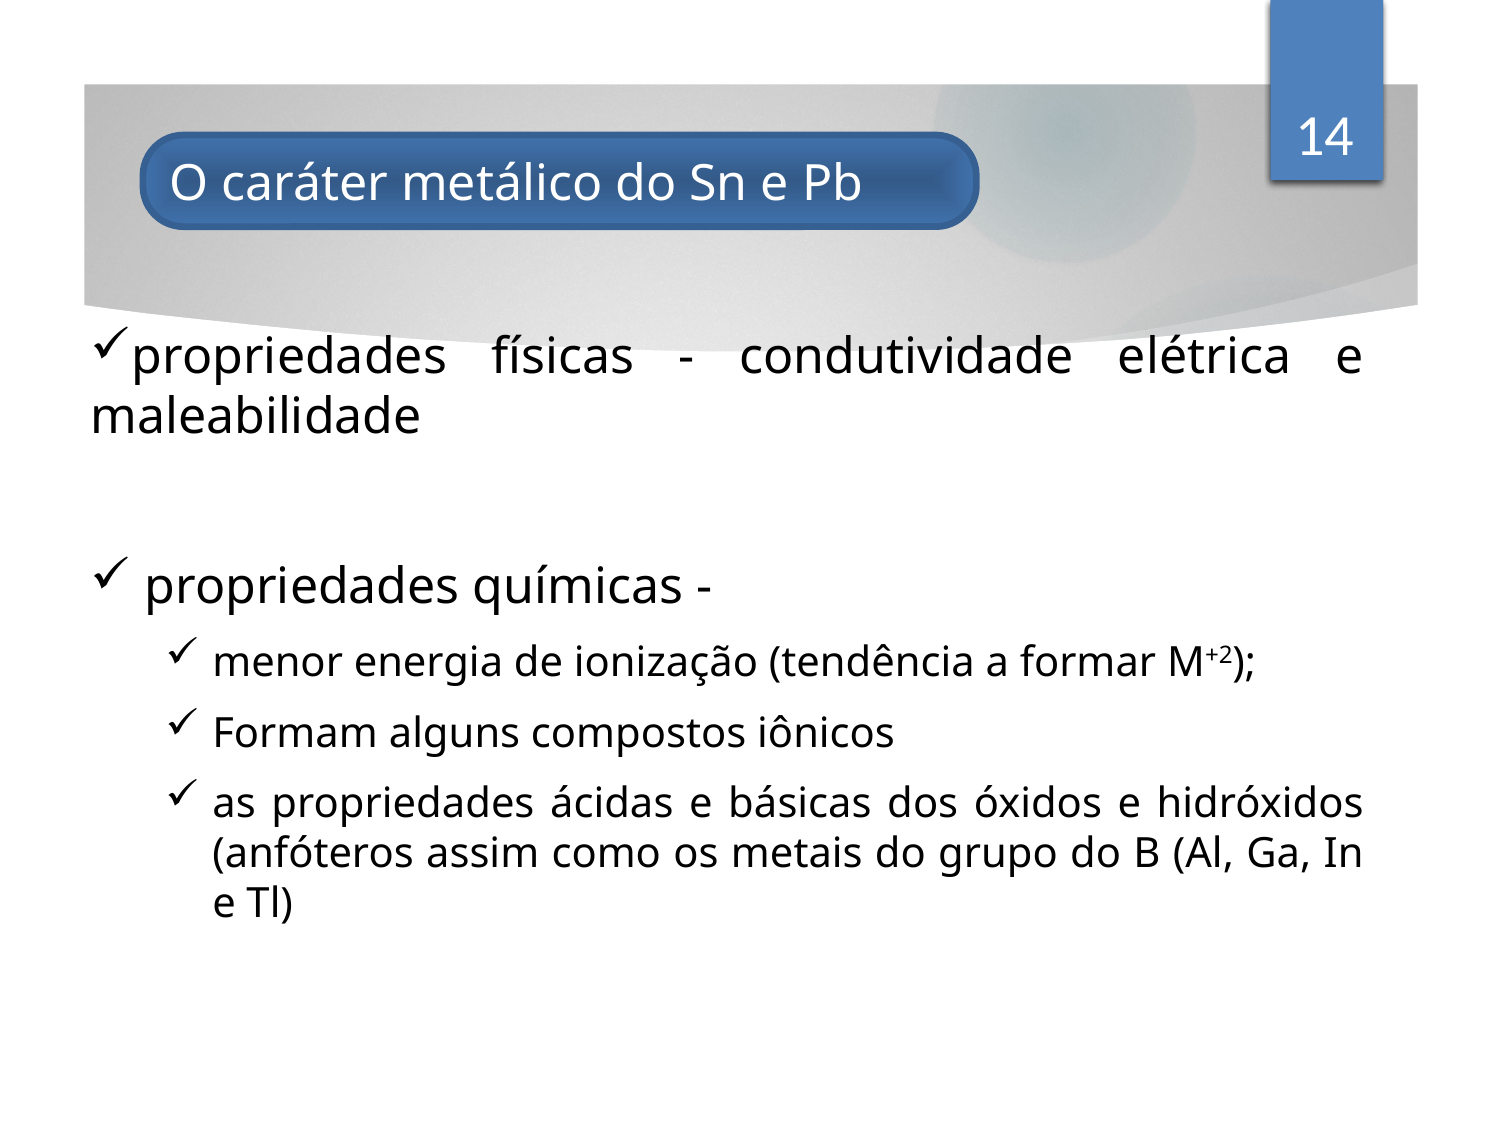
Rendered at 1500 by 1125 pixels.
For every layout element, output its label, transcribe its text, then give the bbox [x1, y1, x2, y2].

text_box O caráter metálico do Sn e Pb [142, 135, 977, 227]
slide_number 14 [1259, 48, 1390, 175]
text_box propriedades físicas - condutividade elétrica e maleabilidade propriedades químicas - menor energia de ionização (tendência a formar M+2); Formam alguns compostos iônicos as propriedades ácidas e básicas dos óxidos e hidróxidos (anfóteros assim como os metais do grupo do B (Al, Ga, In e Tl) [75, 231, 1380, 934]
